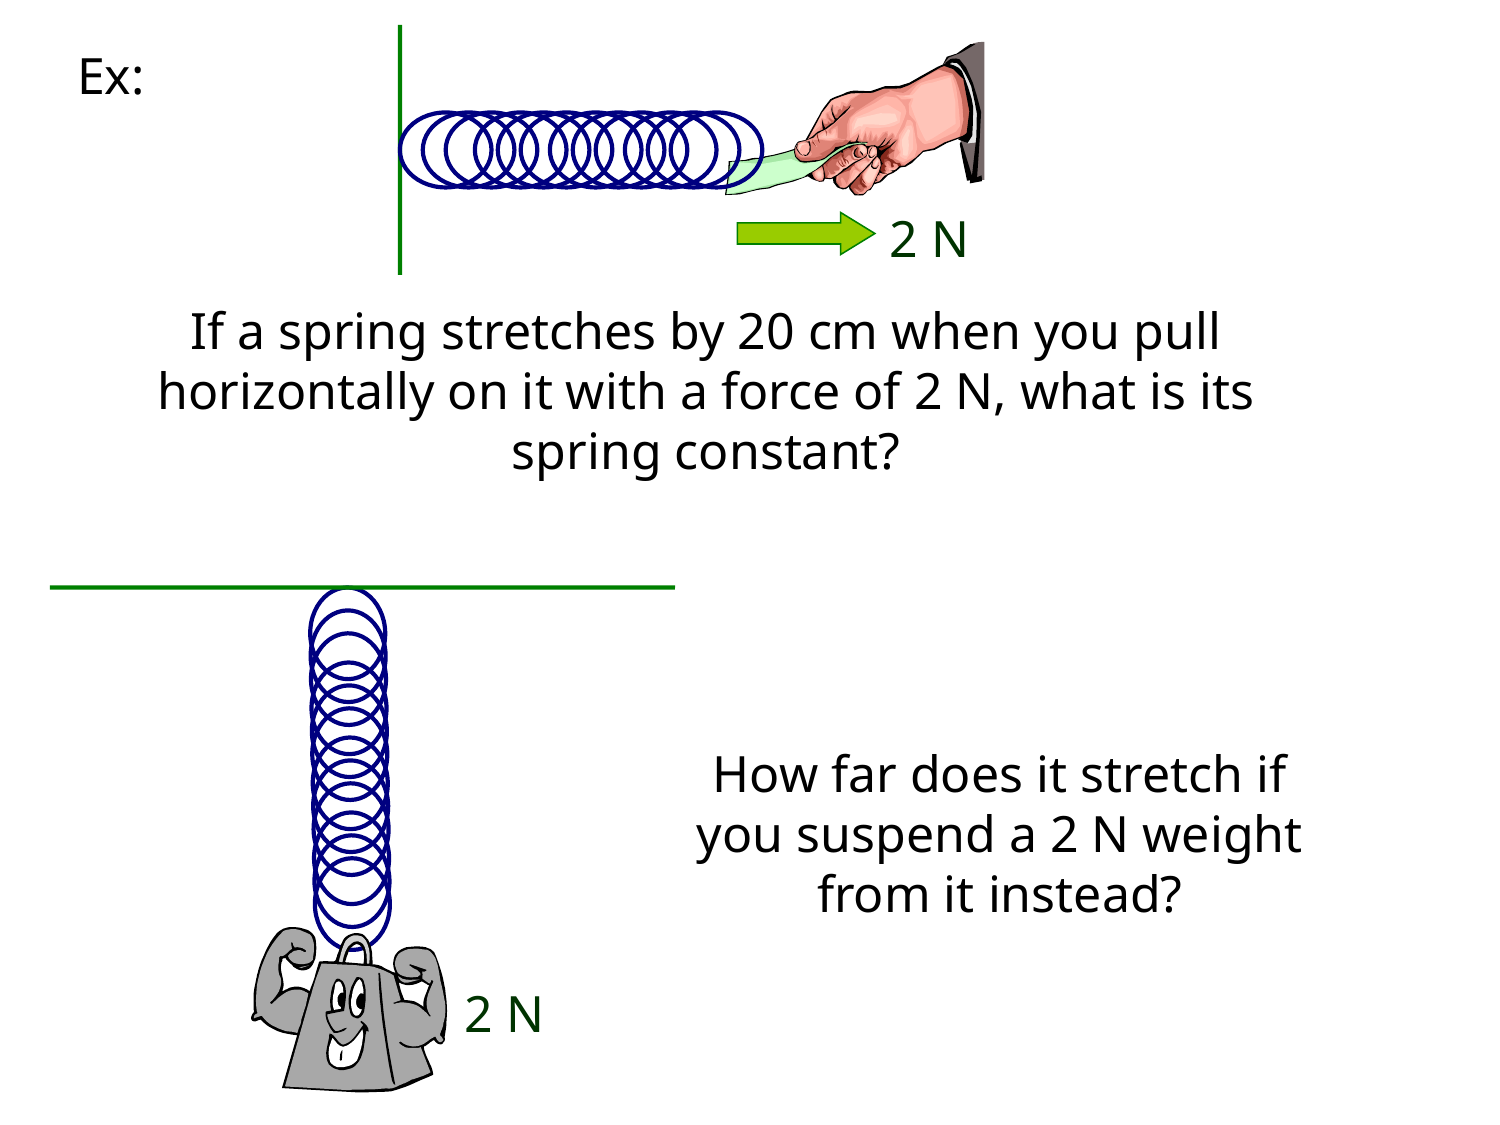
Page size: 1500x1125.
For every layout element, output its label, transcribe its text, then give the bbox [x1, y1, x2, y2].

text_box Ex: If a spring stretches by 20 cm when you pull horizontally on it with a force of 2 N, what is its spring constant? [62, 37, 1350, 912]
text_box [49, 587, 1338, 1125]
text_box [737, 212, 874, 255]
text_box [399, 112, 763, 188]
text_box 2 N [874, 199, 1163, 275]
picture [724, 37, 988, 200]
